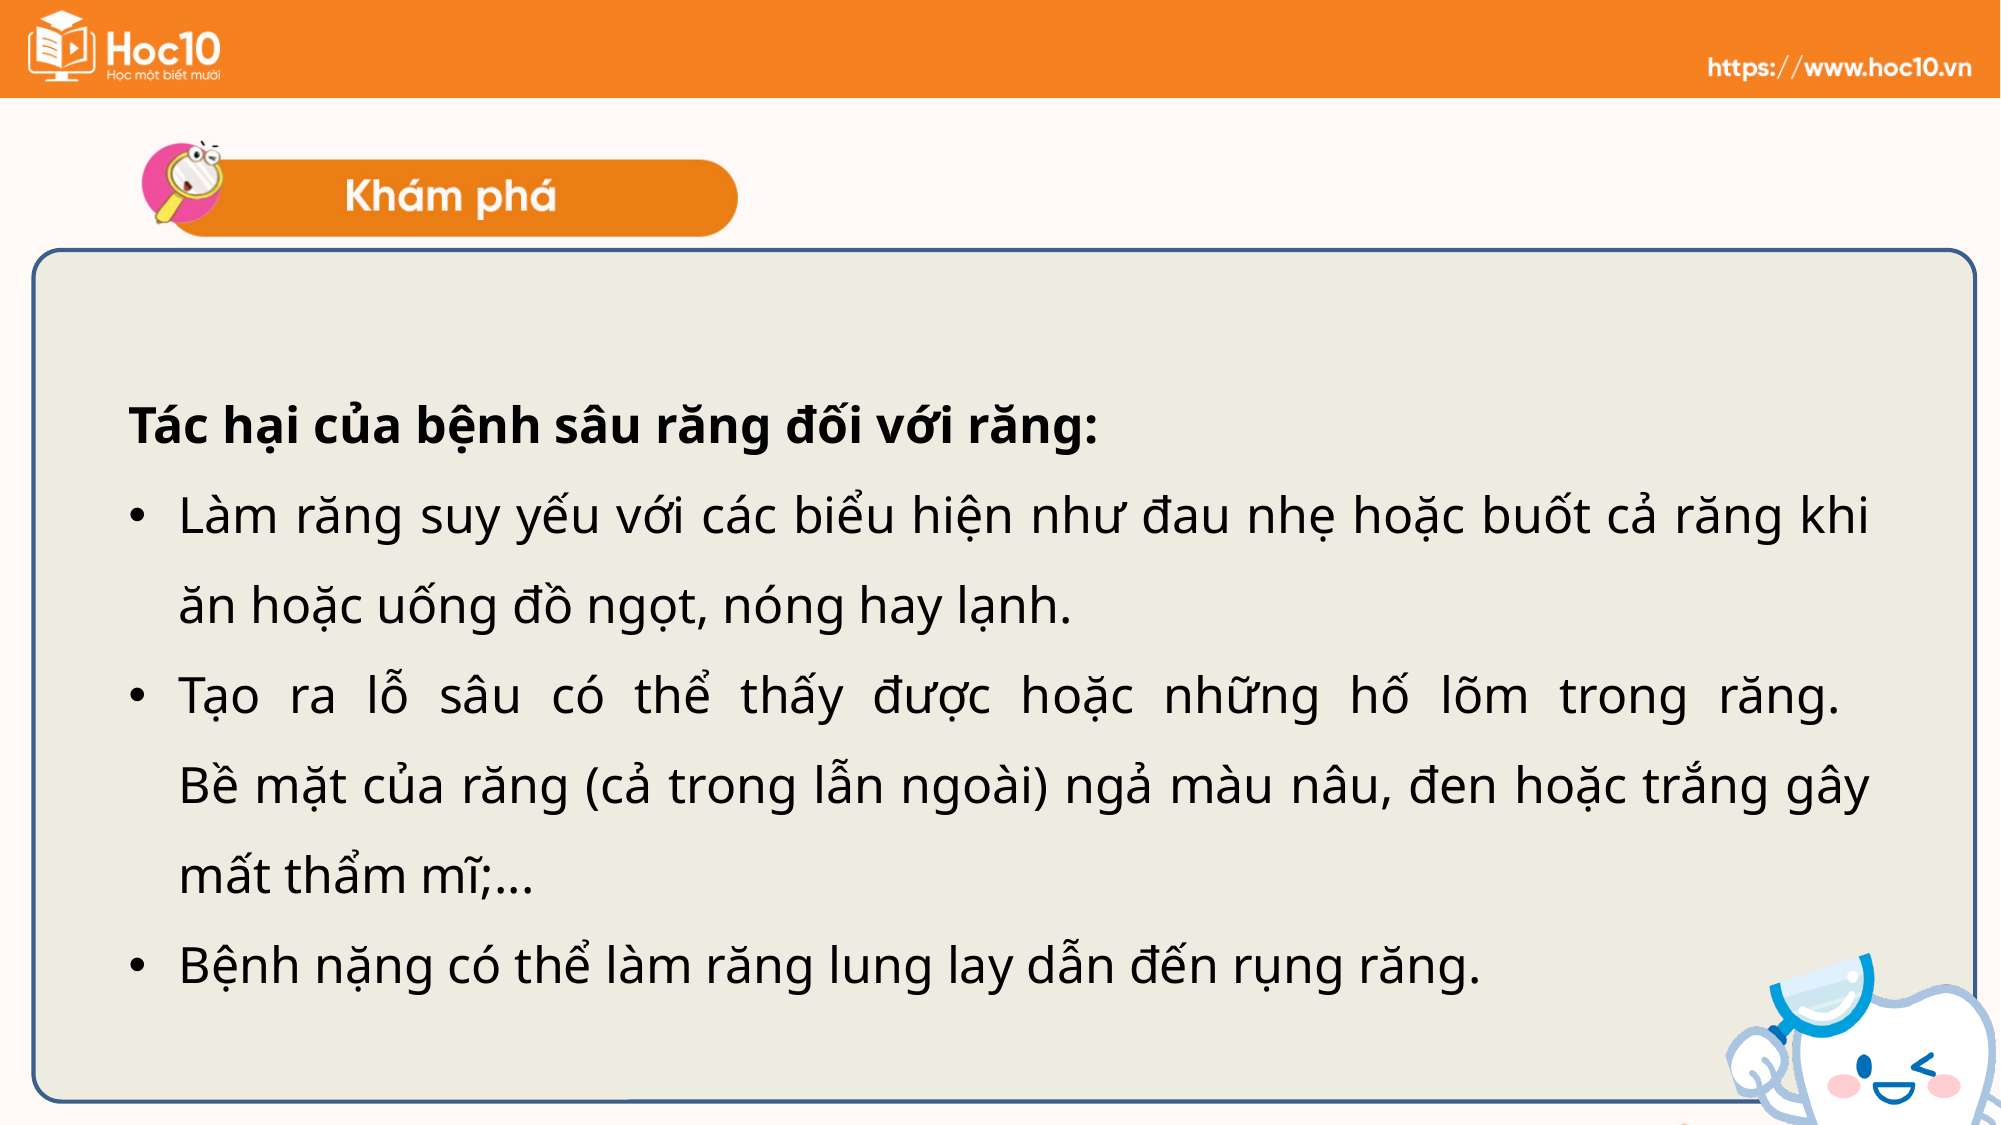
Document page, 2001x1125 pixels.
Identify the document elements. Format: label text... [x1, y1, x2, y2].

text_box Tác hại của bệnh sâu răng đối với răng: Làm răng suy yếu với các biểu hiện như đau nhẹ hoặc buốt cả răng khi ăn hoặc uống đồ ngọt, nóng hay lạnh. Tạo ra lỗ sâu có thể thấy được hoặc những hố lõm trong răng. Bề mặt của răng (cả trong lẫn ngoài) ngả màu nâu, đen hoặc trắng gây mất thẩm mĩ;... Bệnh nặng có thể làm răng lung lay dẫn đến rụng răng. [113, 356, 1887, 1002]
picture [0, 0, 2001, 1125]
text_box [1708, 920, 2000, 1125]
text_box [33, 249, 1976, 1102]
